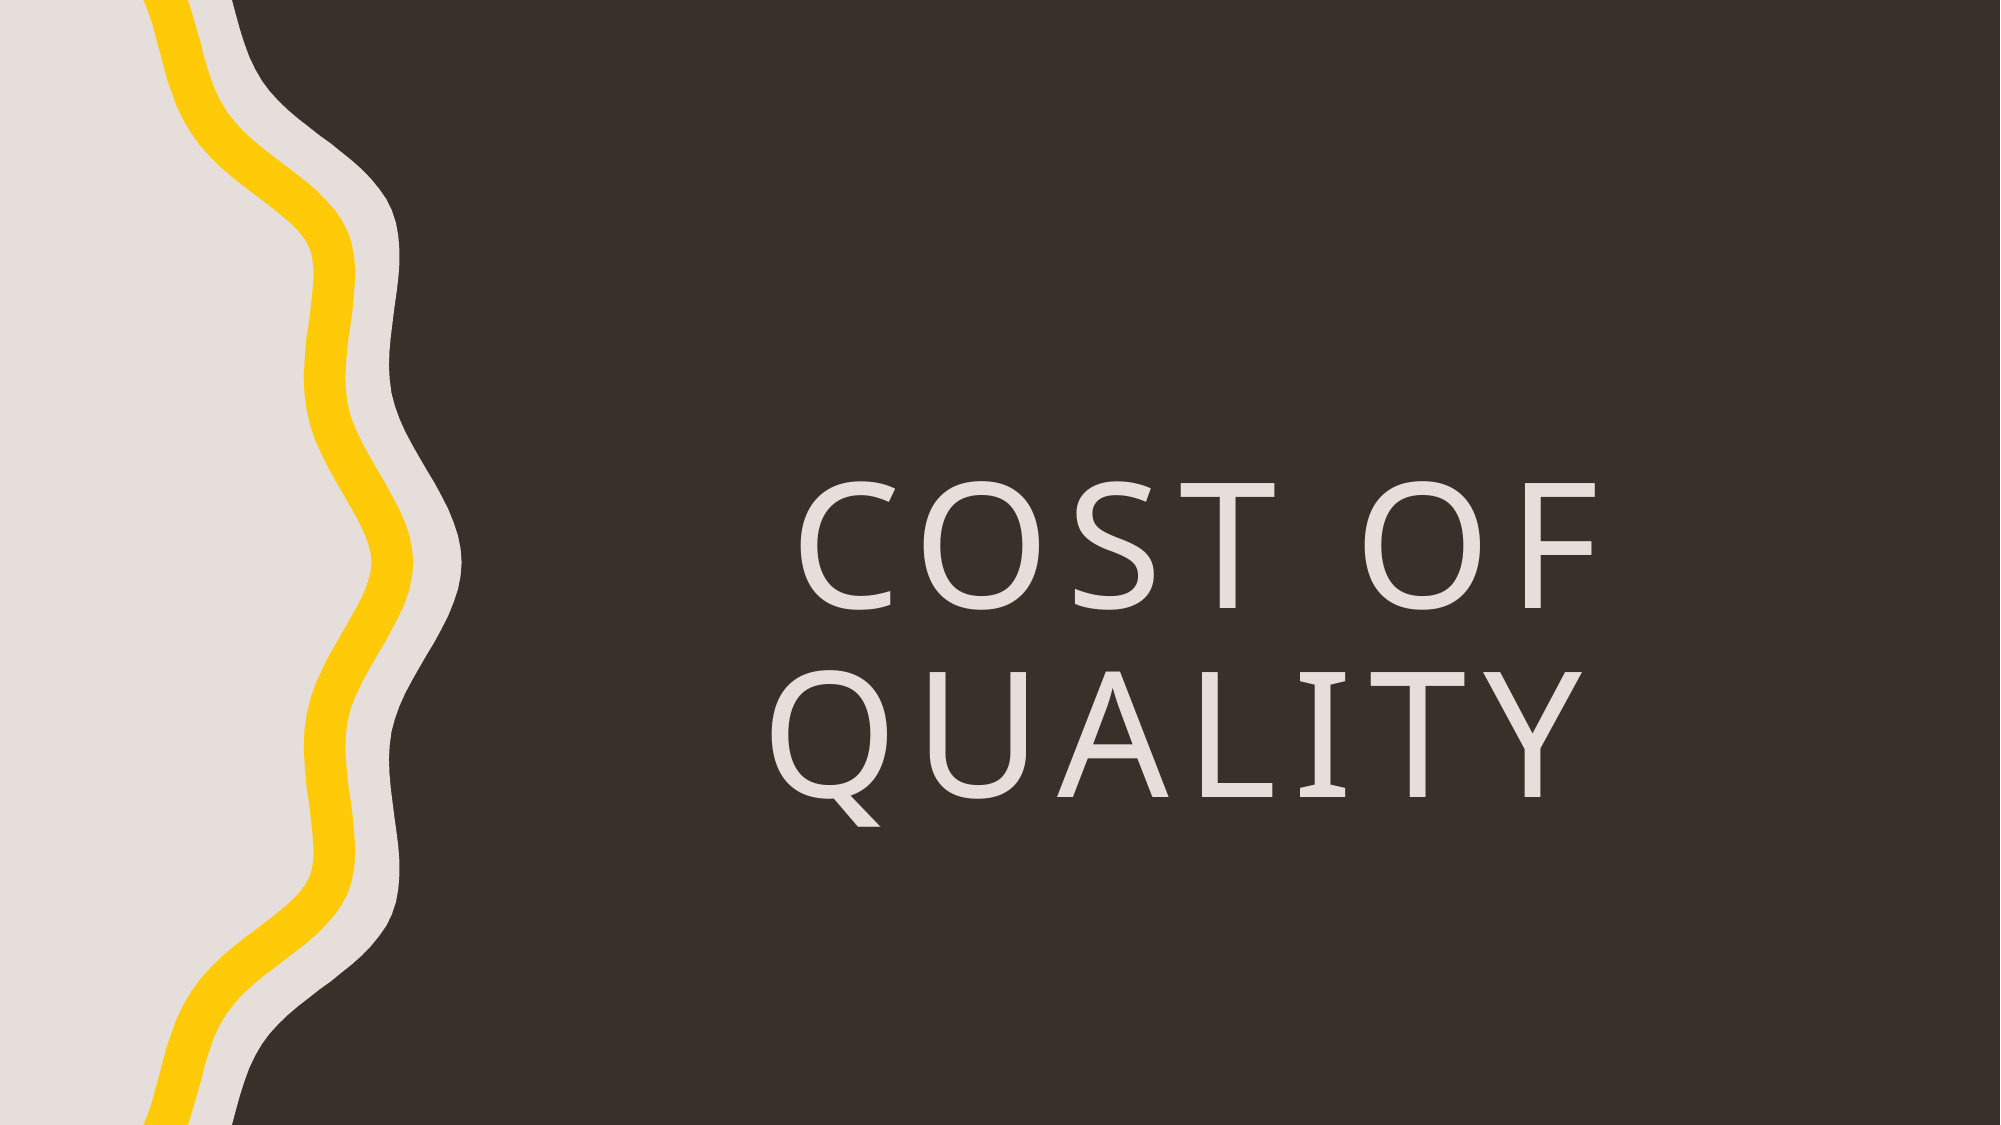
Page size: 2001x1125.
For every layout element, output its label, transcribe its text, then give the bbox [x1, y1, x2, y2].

title Cost of Quality [531, 176, 1875, 843]
